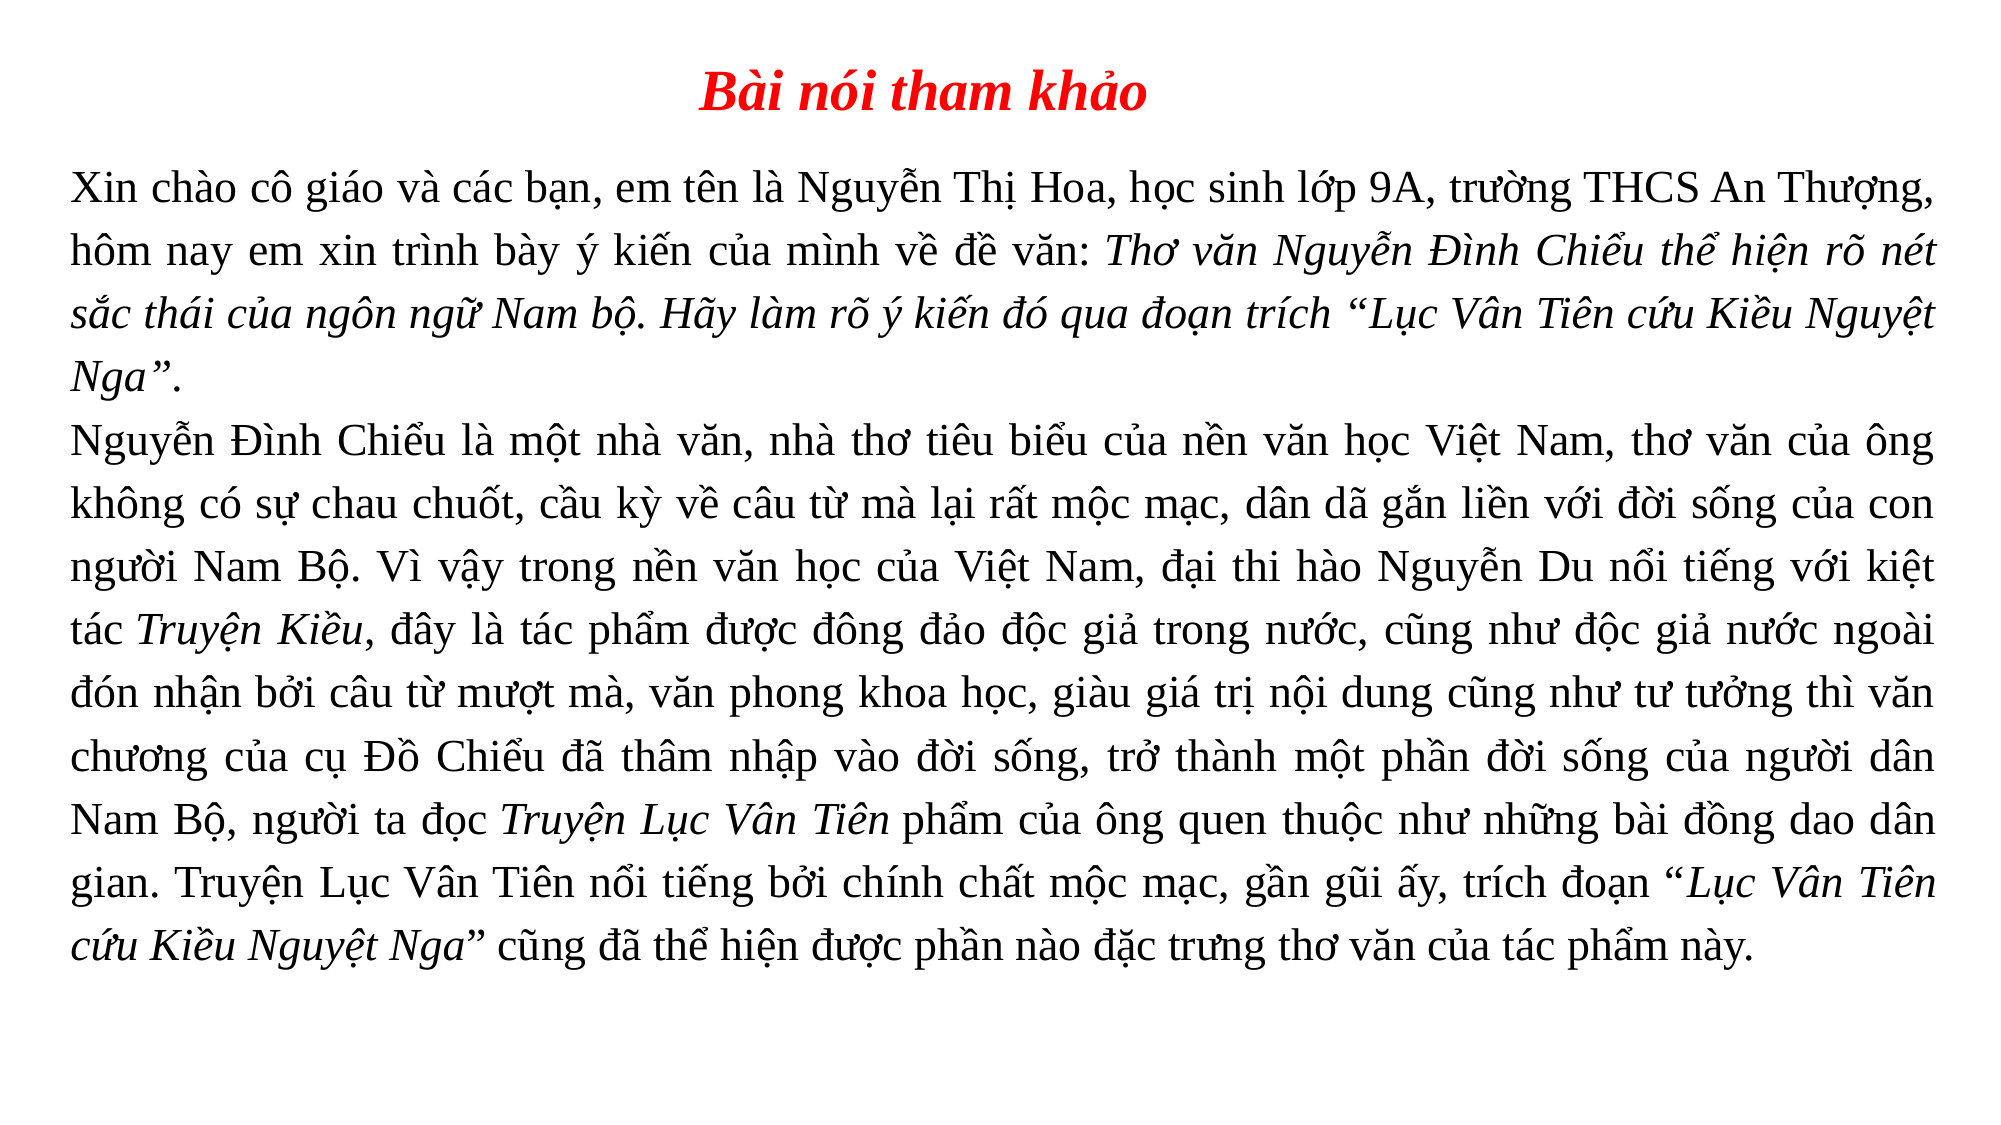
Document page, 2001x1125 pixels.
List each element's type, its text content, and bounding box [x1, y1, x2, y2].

text_box Bài nói tham khảo [165, 9, 1698, 130]
text_box Xin chào cô giáo và các bạn, em tên là Nguyễn Thị Hoa, học sinh lớp 9A, trường THCS An Thượng, hôm nay em xin trình bày ý kiến của mình về đề văn: Thơ văn Nguyễn Đình Chiểu thể hiện rõ nét sắc thái của ngôn ngữ Nam bộ. Hãy làm rõ ý kiến đó qua đoạn trích “Lục Vân Tiên cứu Kiều Nguyệt Nga”. Nguyễn Đình Chiểu là một nhà văn, nhà thơ tiêu biểu của nền văn học Việt Nam, thơ văn của ông không có sự chau chuốt, cầu kỳ về câu từ mà lại rất mộc mạc, dân dã gắn liền với đời sống của con người Nam Bộ. Vì vậy trong nền văn học của Việt Nam, đại thi hào Nguyễn Du nổi tiếng với kiệt tác Truyện Kiều, đây là tác phẩm được đông đảo độc giả trong nước, cũng như độc giả nước ngoài đón nhận bởi câu từ mượt mà, văn phong khoa học, giàu giá trị nội dung cũng như tư tưởng thì văn chương của cụ Đồ Chiểu đã thâm nhập vào đời sống, trở thành một phần đời sống của người dân Nam Bộ, người ta đọc Truyện Lục Vân Tiên phẩm của ông quen thuộc như những bài đồng dao dân gian. Truyện Lục Vân Tiên nổi tiếng bởi chính chất mộc mạc, gần gũi ấy, trích đoạn “Lục Vân Tiên cứu Kiều Nguyệt Nga” cũng đã thể hiện được phần nào đặc trưng thơ văn của tác phẩm này. [50, 140, 1957, 978]
